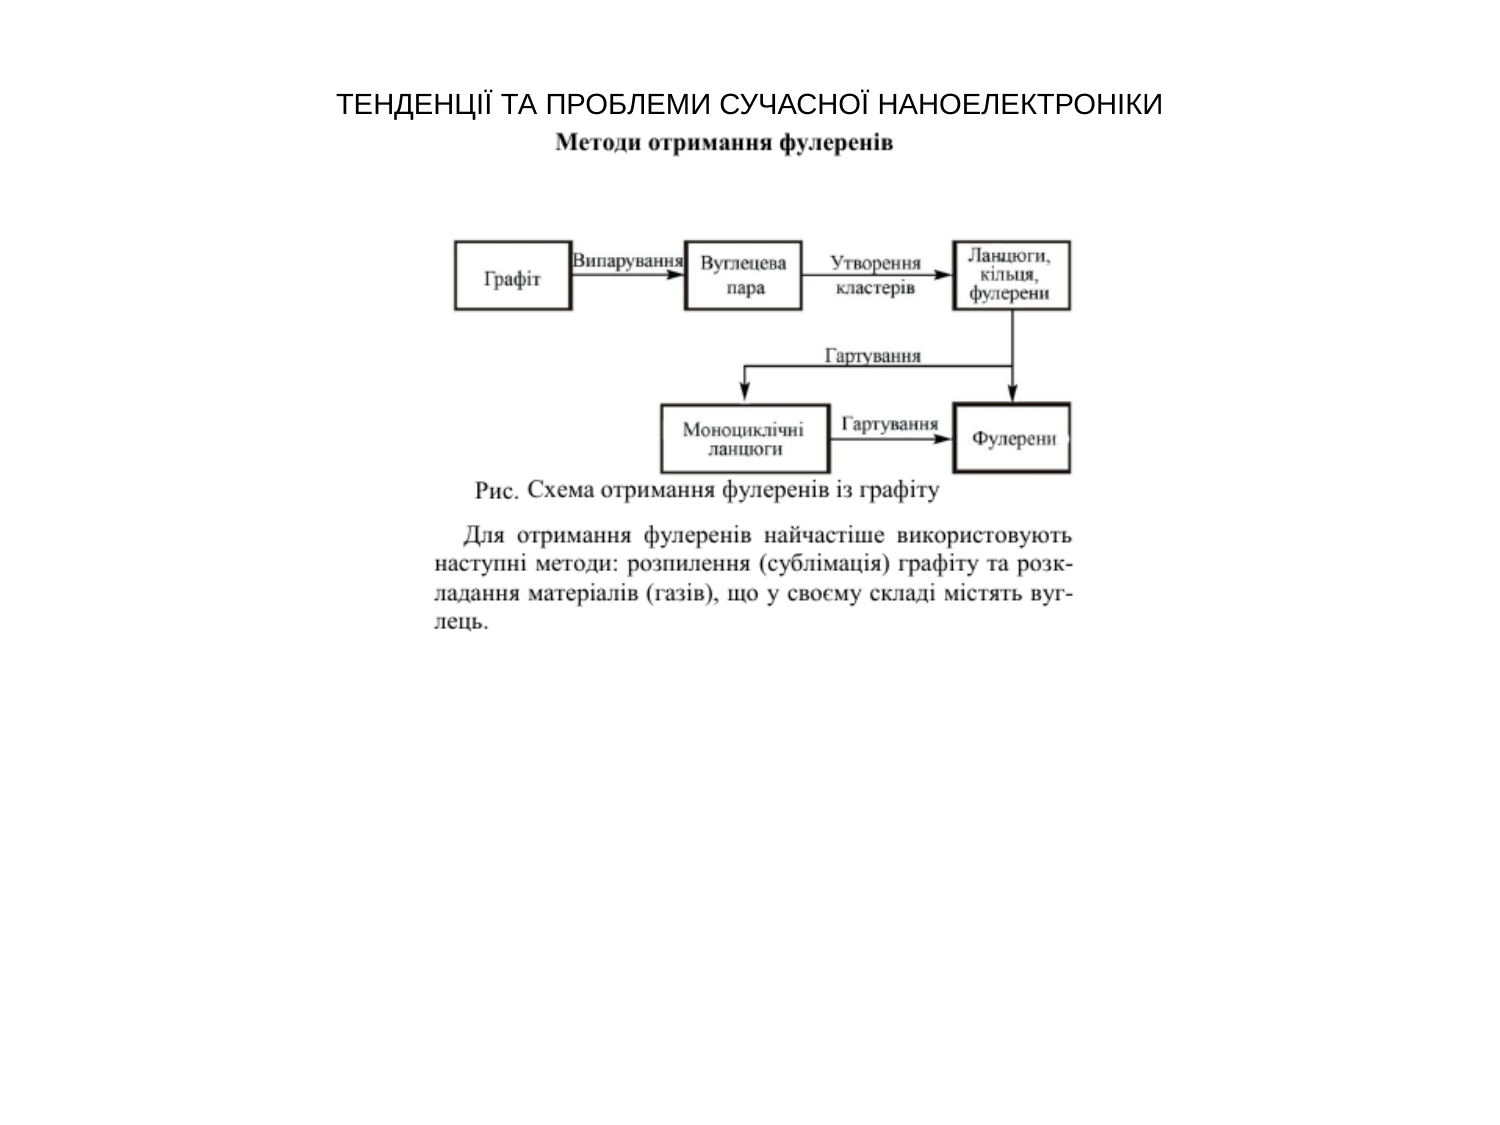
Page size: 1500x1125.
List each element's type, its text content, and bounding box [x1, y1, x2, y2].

picture [390, 231, 1110, 654]
title ТЕНДЕНЦІЇ ТА ПРОБЛЕМИ СУЧАСНОЇ НАНОЕЛЕКТРОНІКИ [75, 45, 1425, 161]
picture [548, 125, 905, 164]
